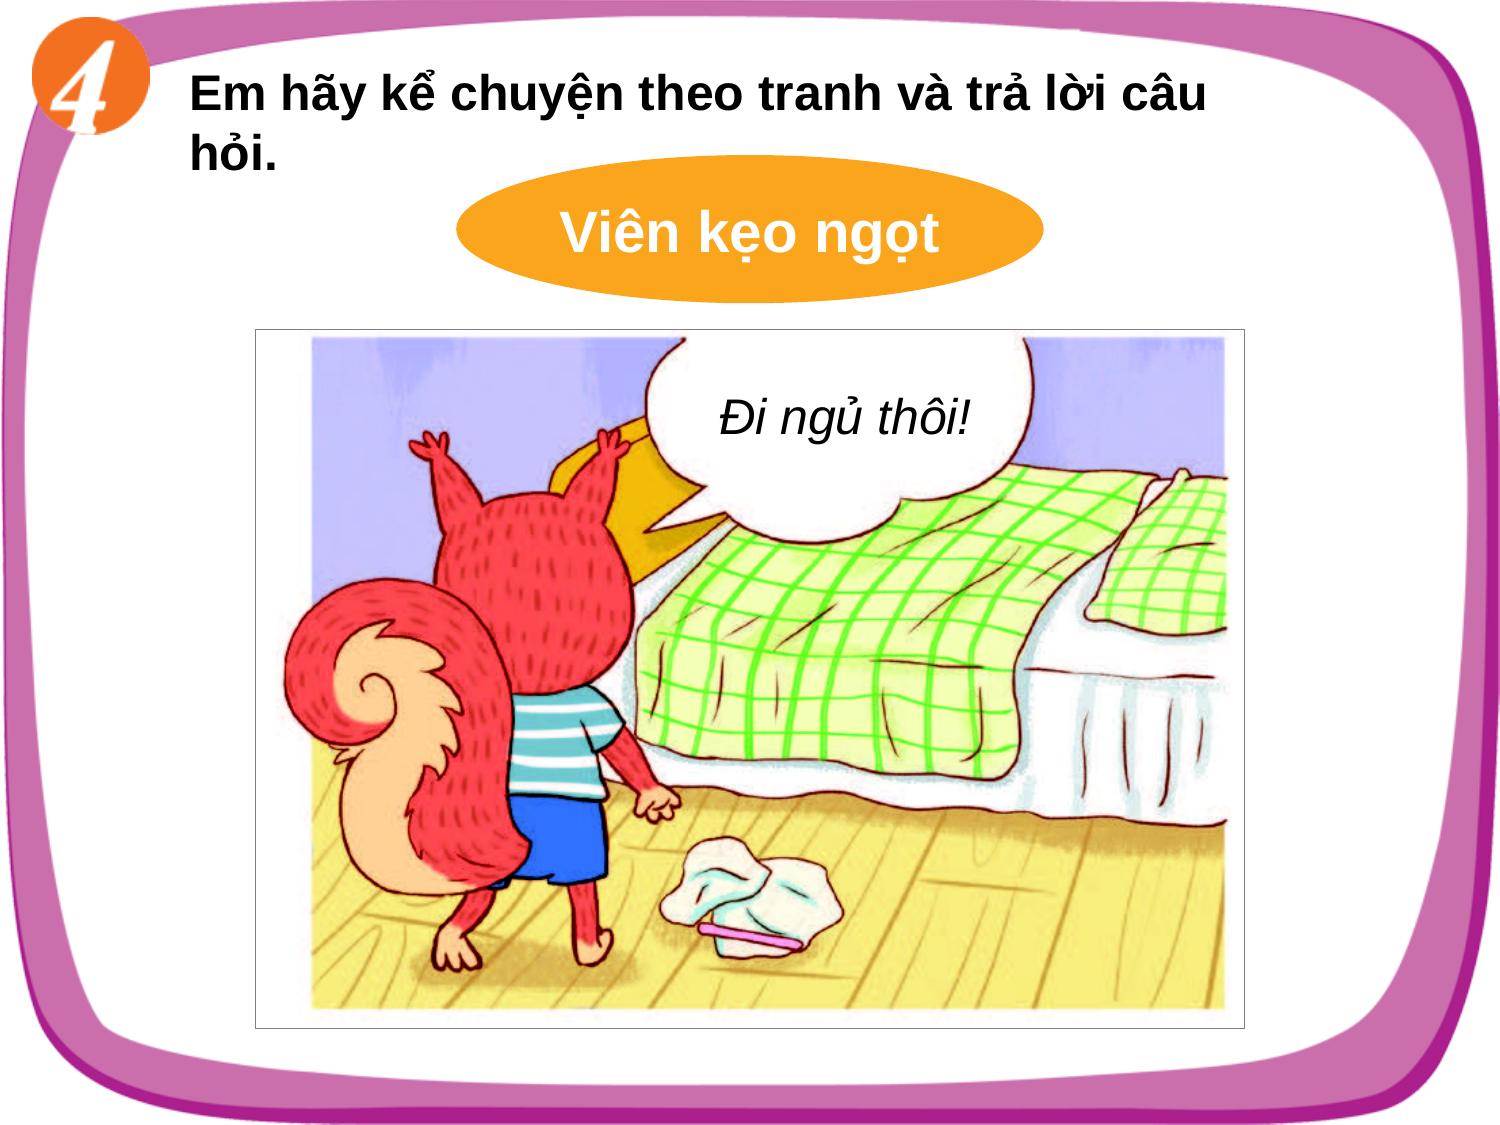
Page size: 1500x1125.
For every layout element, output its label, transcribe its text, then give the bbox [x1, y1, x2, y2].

text_box Em hãy kể chuyện theo tranh và trả lời câu hỏi. [174, 53, 1326, 188]
picture [0, 0, 1500, 1125]
text_box Viên kẹo ngọt [455, 153, 1045, 305]
